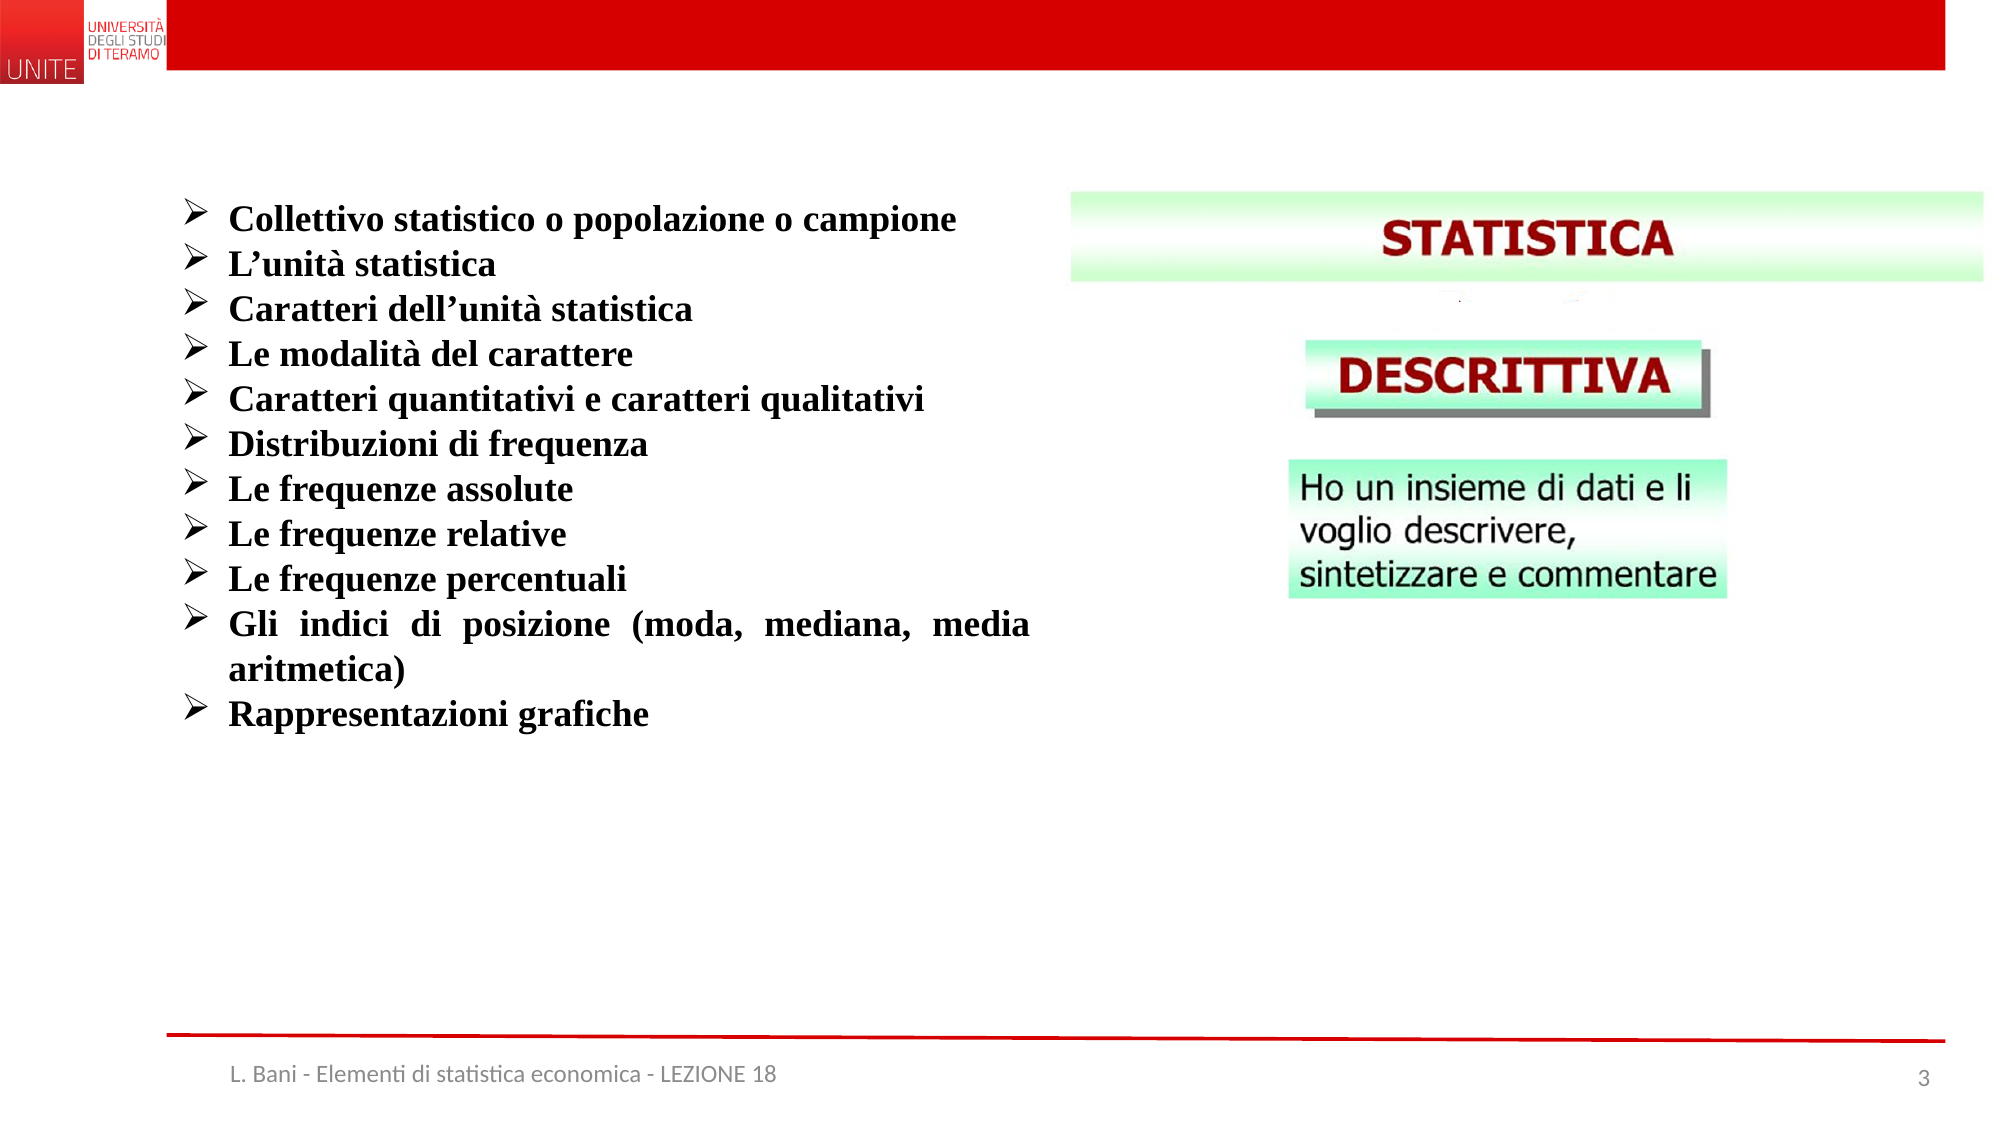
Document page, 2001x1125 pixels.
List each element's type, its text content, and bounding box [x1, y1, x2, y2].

picture [0, 0, 167, 84]
picture [1062, 186, 2000, 636]
text_box Collettivo statistico o popolazione o campione L’unità statistica Caratteri dell’unità statistica Le modalità del carattere Caratteri quantitativi e caratteri qualitativi Distribuzioni di frequenza Le frequenze assolute Le frequenze relative Le frequenze percentuali Gli indici di posizione (moda, mediana, media aritmetica) Rappresentazioni grafiche [166, 186, 1046, 742]
footer L. Bani - Elementi di statistica economica - LEZIONE 18 [166, 1042, 842, 1103]
slide_number 3 [1495, 1046, 1946, 1106]
